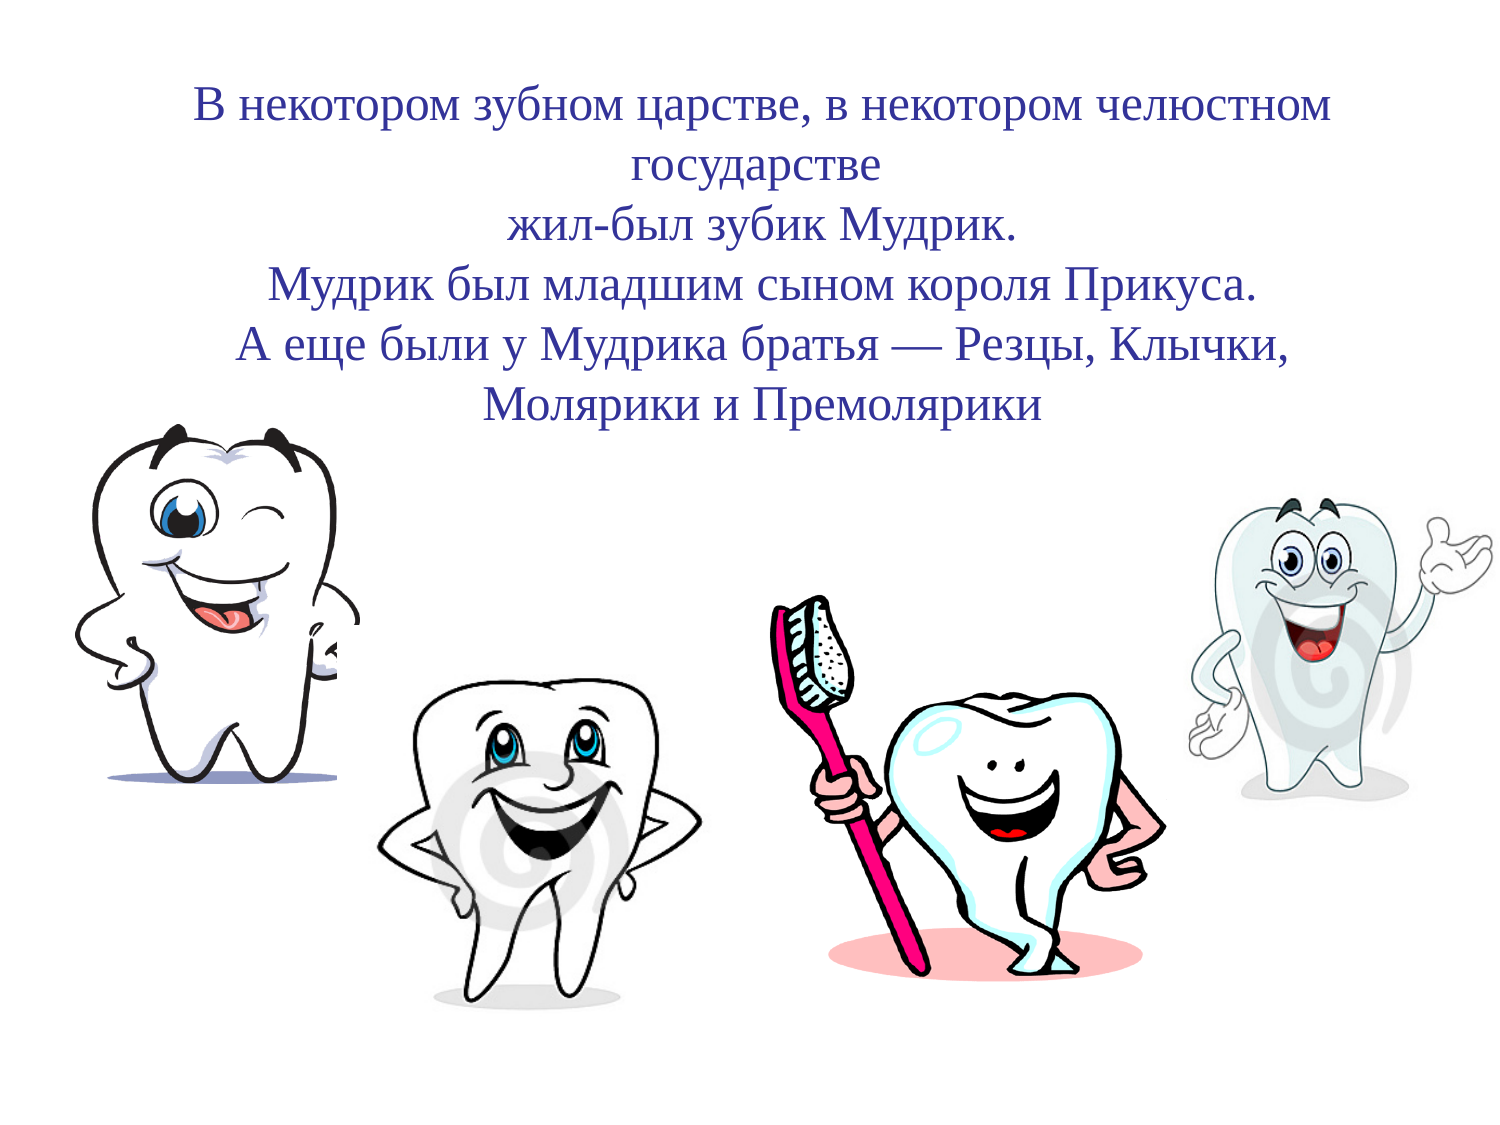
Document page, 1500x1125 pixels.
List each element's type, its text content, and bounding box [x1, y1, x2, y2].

picture [337, 625, 738, 1038]
picture [749, 487, 1500, 1015]
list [74, 424, 360, 785]
text_box В некотором зубном царстве, в некотором челюстном государстве жил-был зубик Мудрик. Мудрик был младшим сыном короля Прикуса. А еще были у Мудрика братья — Резцы, Клычки, Молярики и Премолярики [150, 62, 1375, 438]
